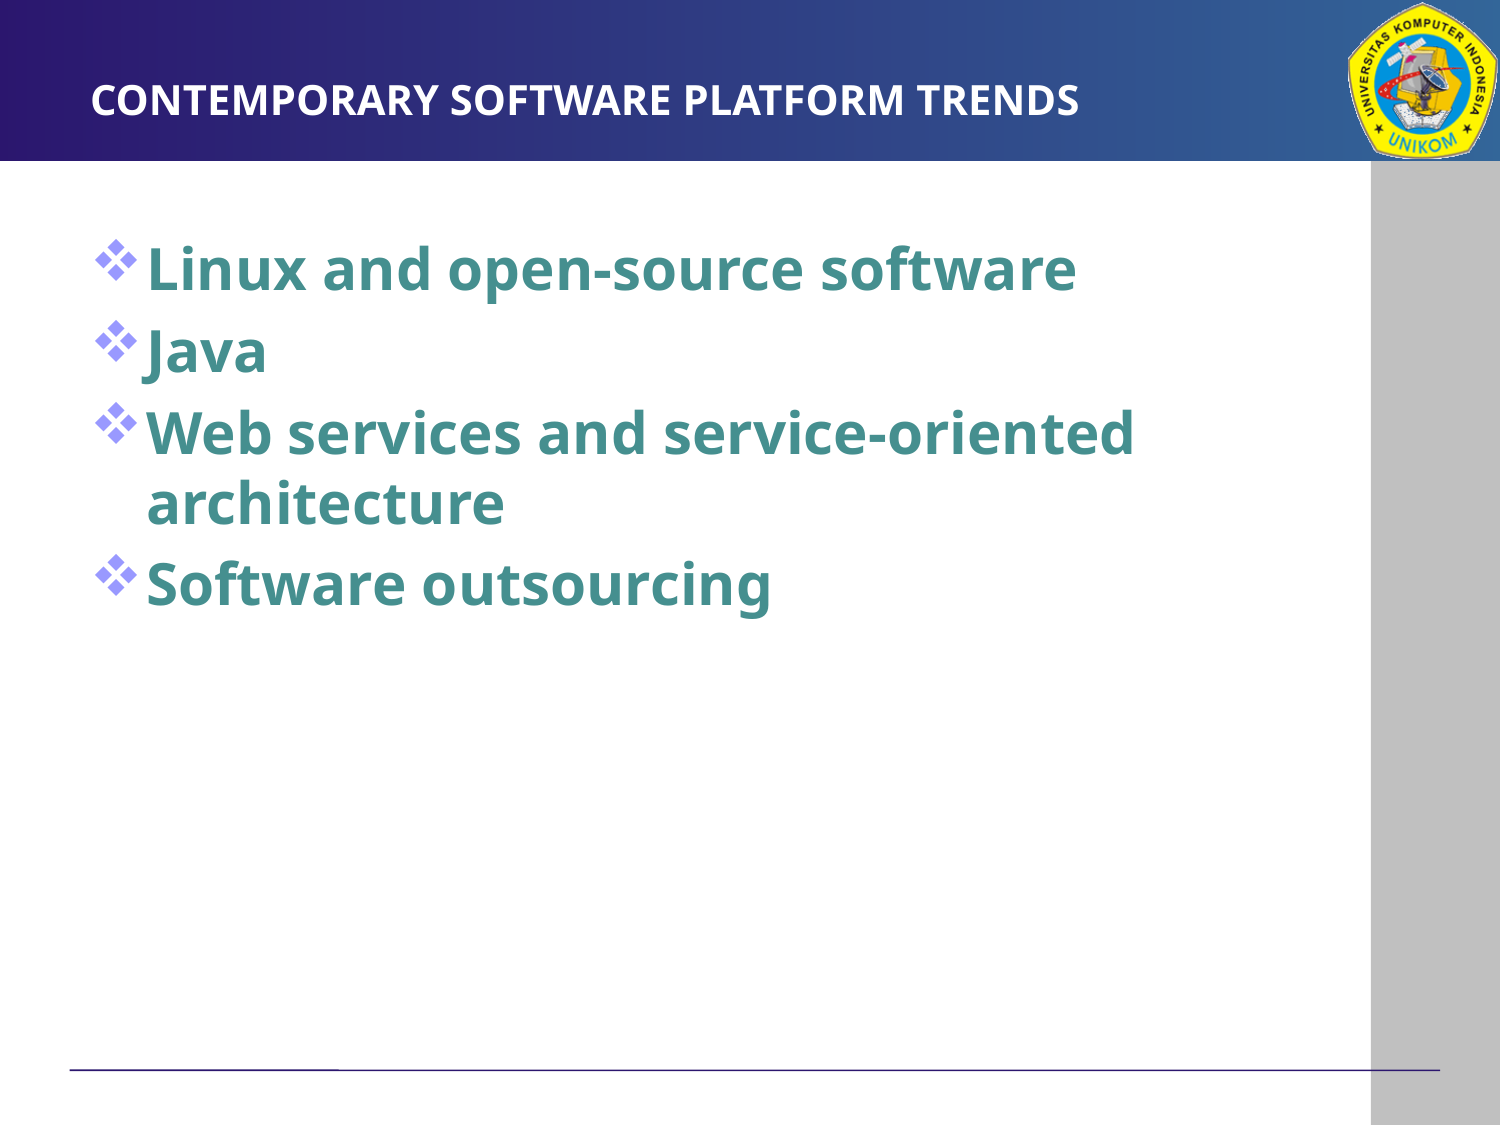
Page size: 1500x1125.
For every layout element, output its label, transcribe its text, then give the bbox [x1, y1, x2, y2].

list Linux and open-source software Java Web services and service-oriented architecture Software outsourcing [74, 224, 1426, 1038]
title CONTEMPORARY SOFTWARE PLATFORM TRENDS [74, 52, 1302, 145]
